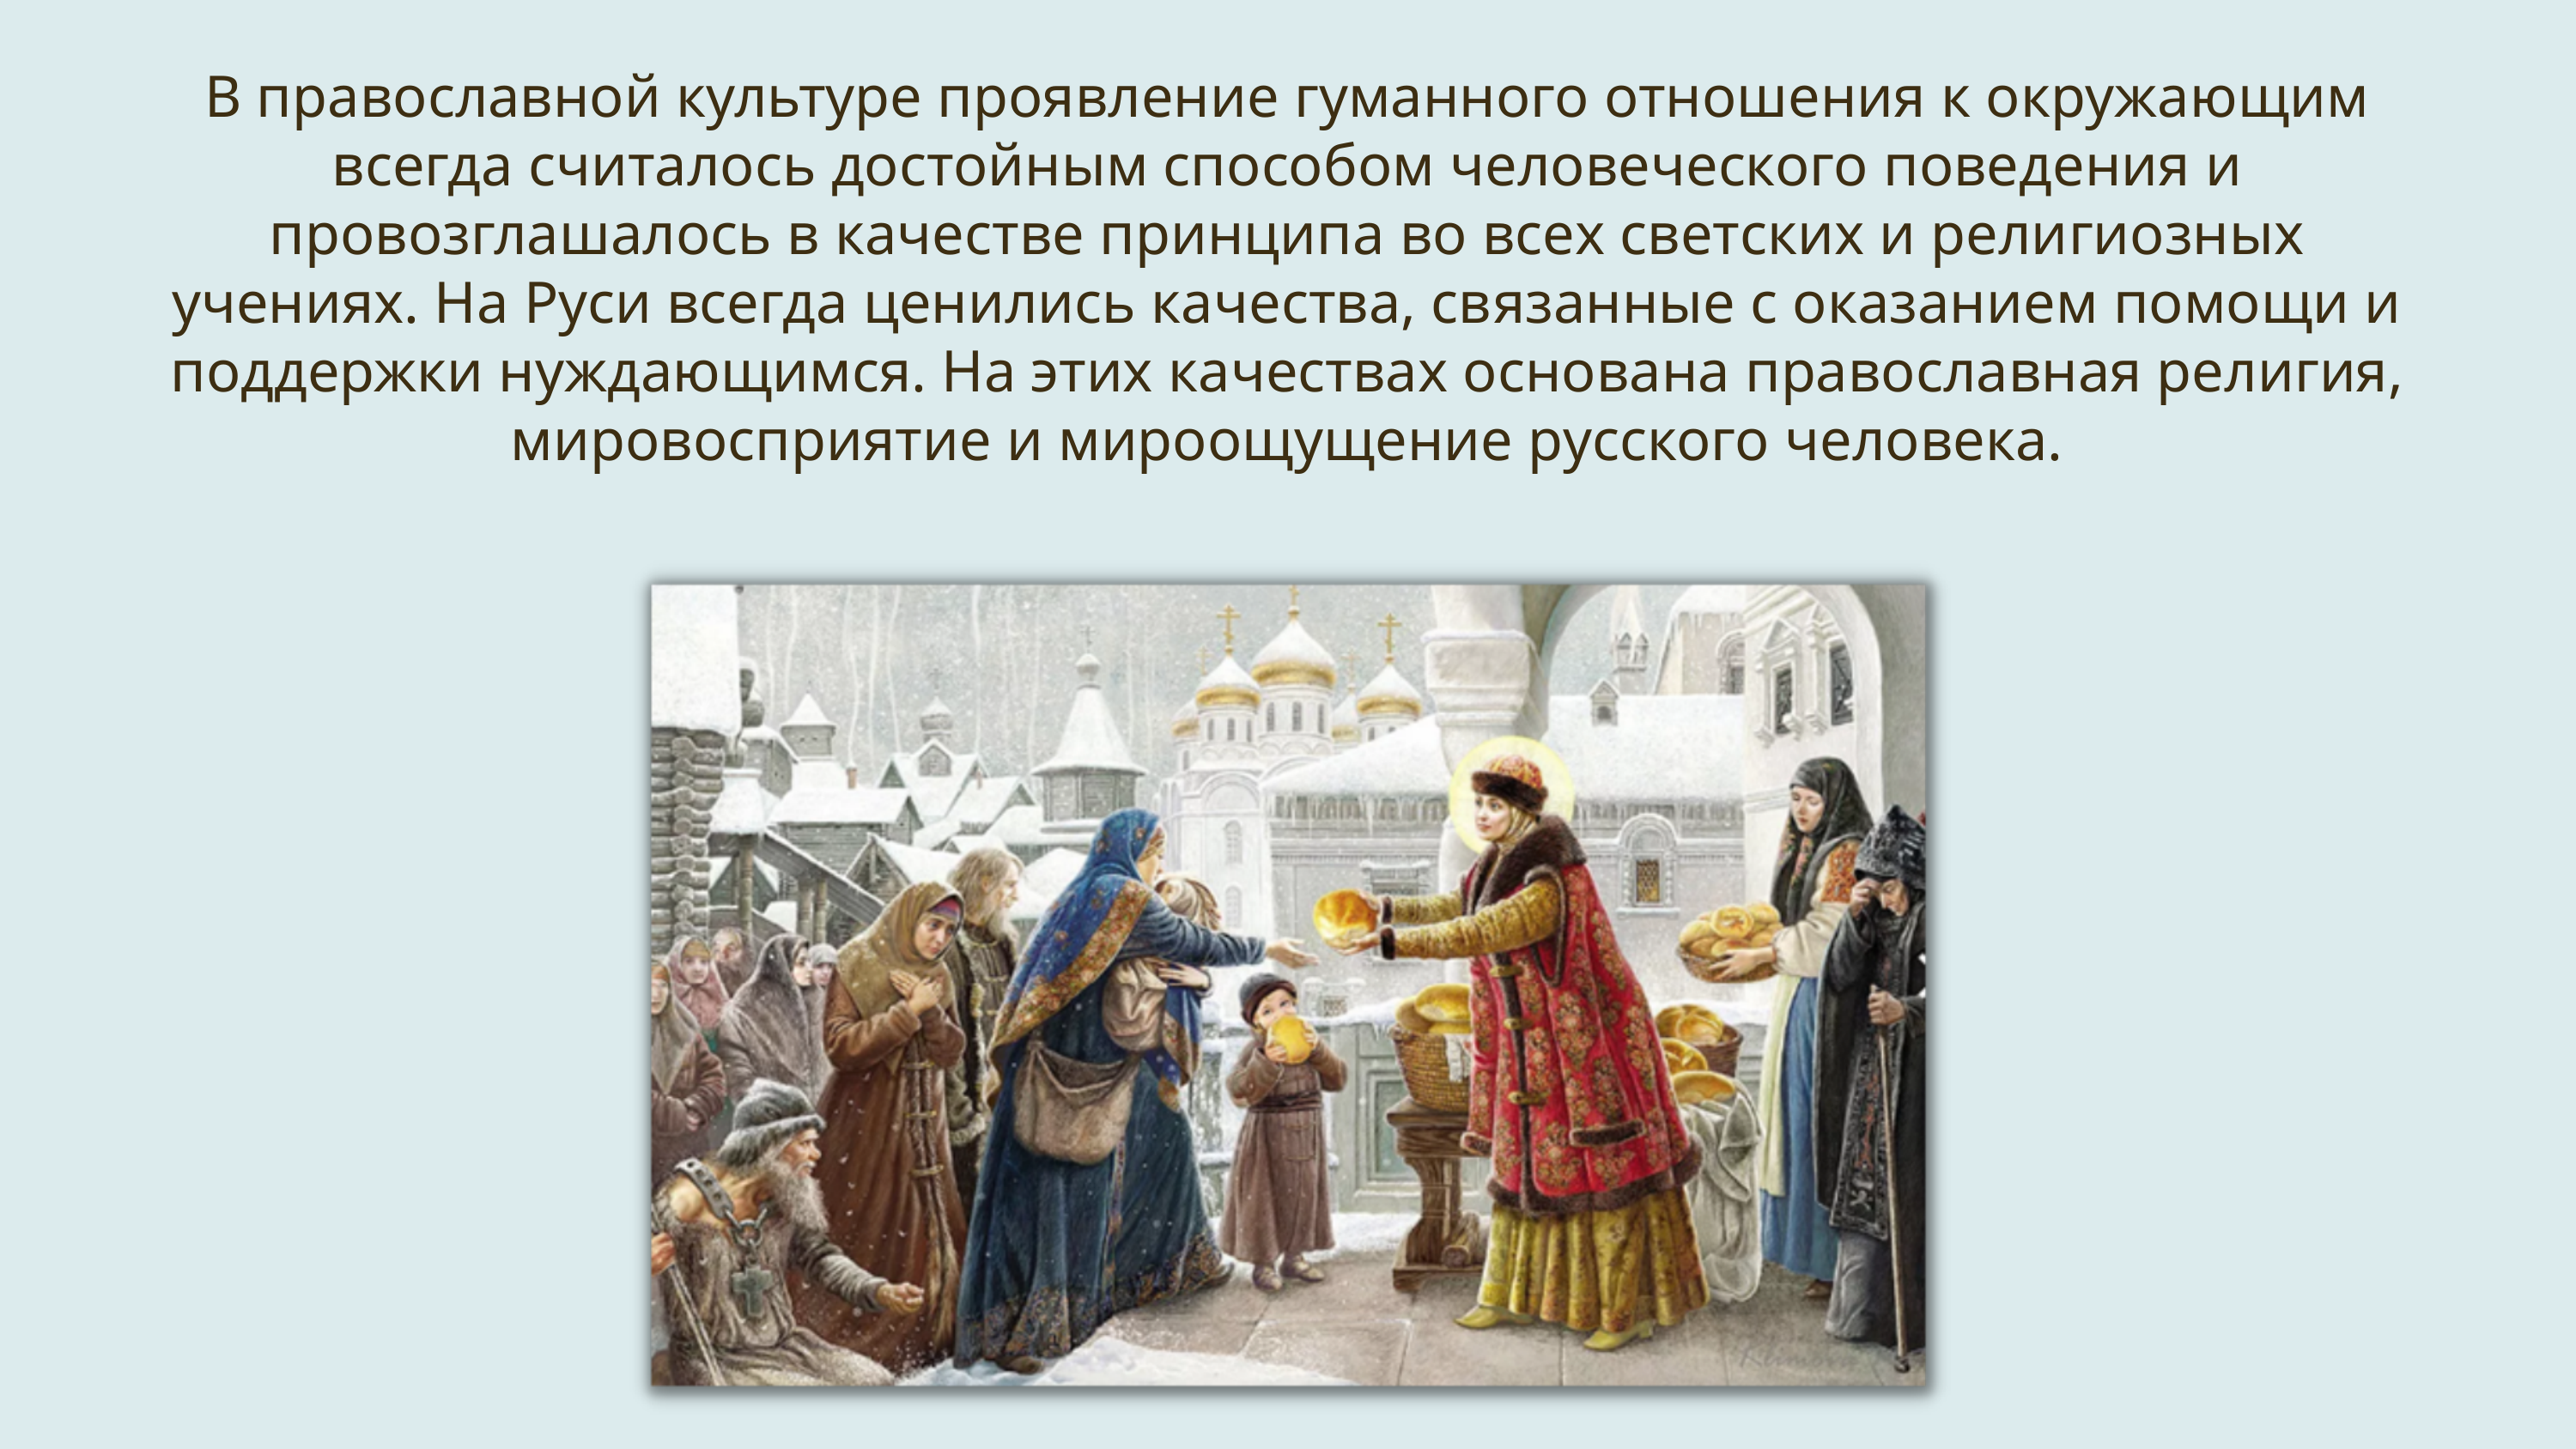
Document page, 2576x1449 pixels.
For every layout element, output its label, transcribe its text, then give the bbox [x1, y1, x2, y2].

picture [629, 560, 1951, 1415]
text_box В православной культуре проявление гуманного отношения к окружающим всегда считалось достойным способом человеческого поведения и провозглашалось в качестве принципа во всех светских и религиозных учениях. На Руси всегда ценились качества, связанные с оказанием помощи и поддержки нуждающимся. На этих качествах основана православная религия, мировосприятие и мироощущение русского человека. [162, 59, 2414, 473]
